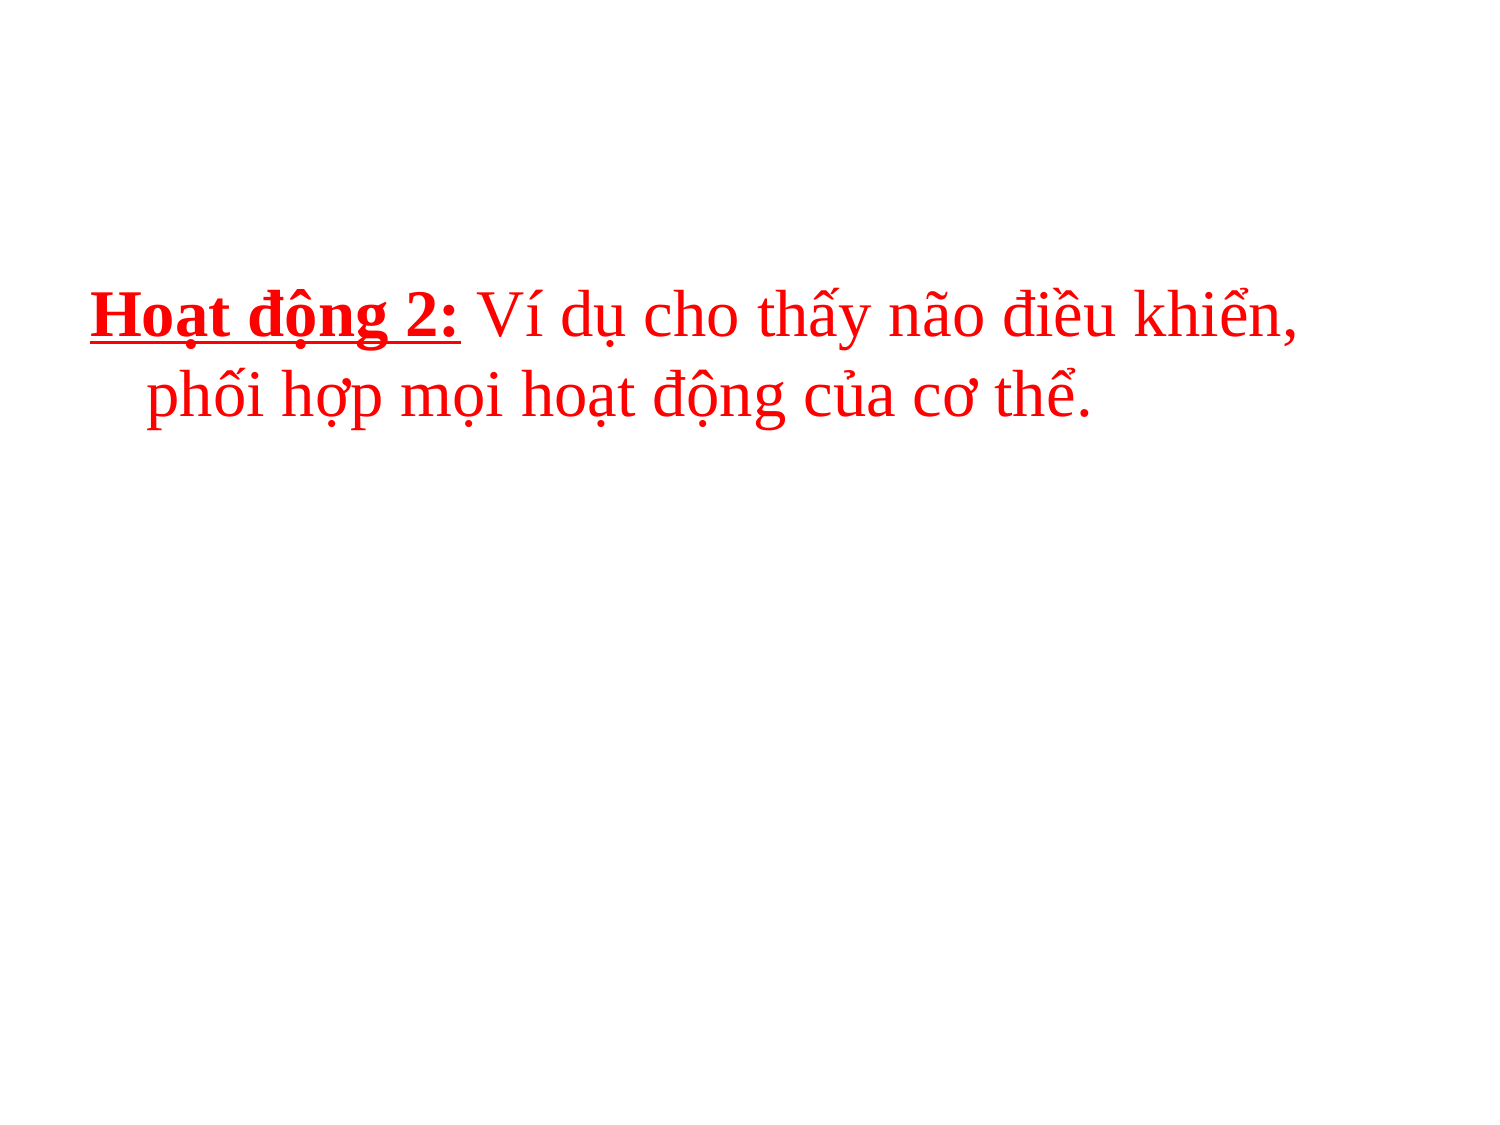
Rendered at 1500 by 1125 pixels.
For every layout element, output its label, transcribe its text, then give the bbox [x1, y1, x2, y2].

list Hoạt động 2: Ví dụ cho thấy não điều khiển, phối hợp mọi hoạt động của cơ thể. [75, 262, 1425, 1005]
